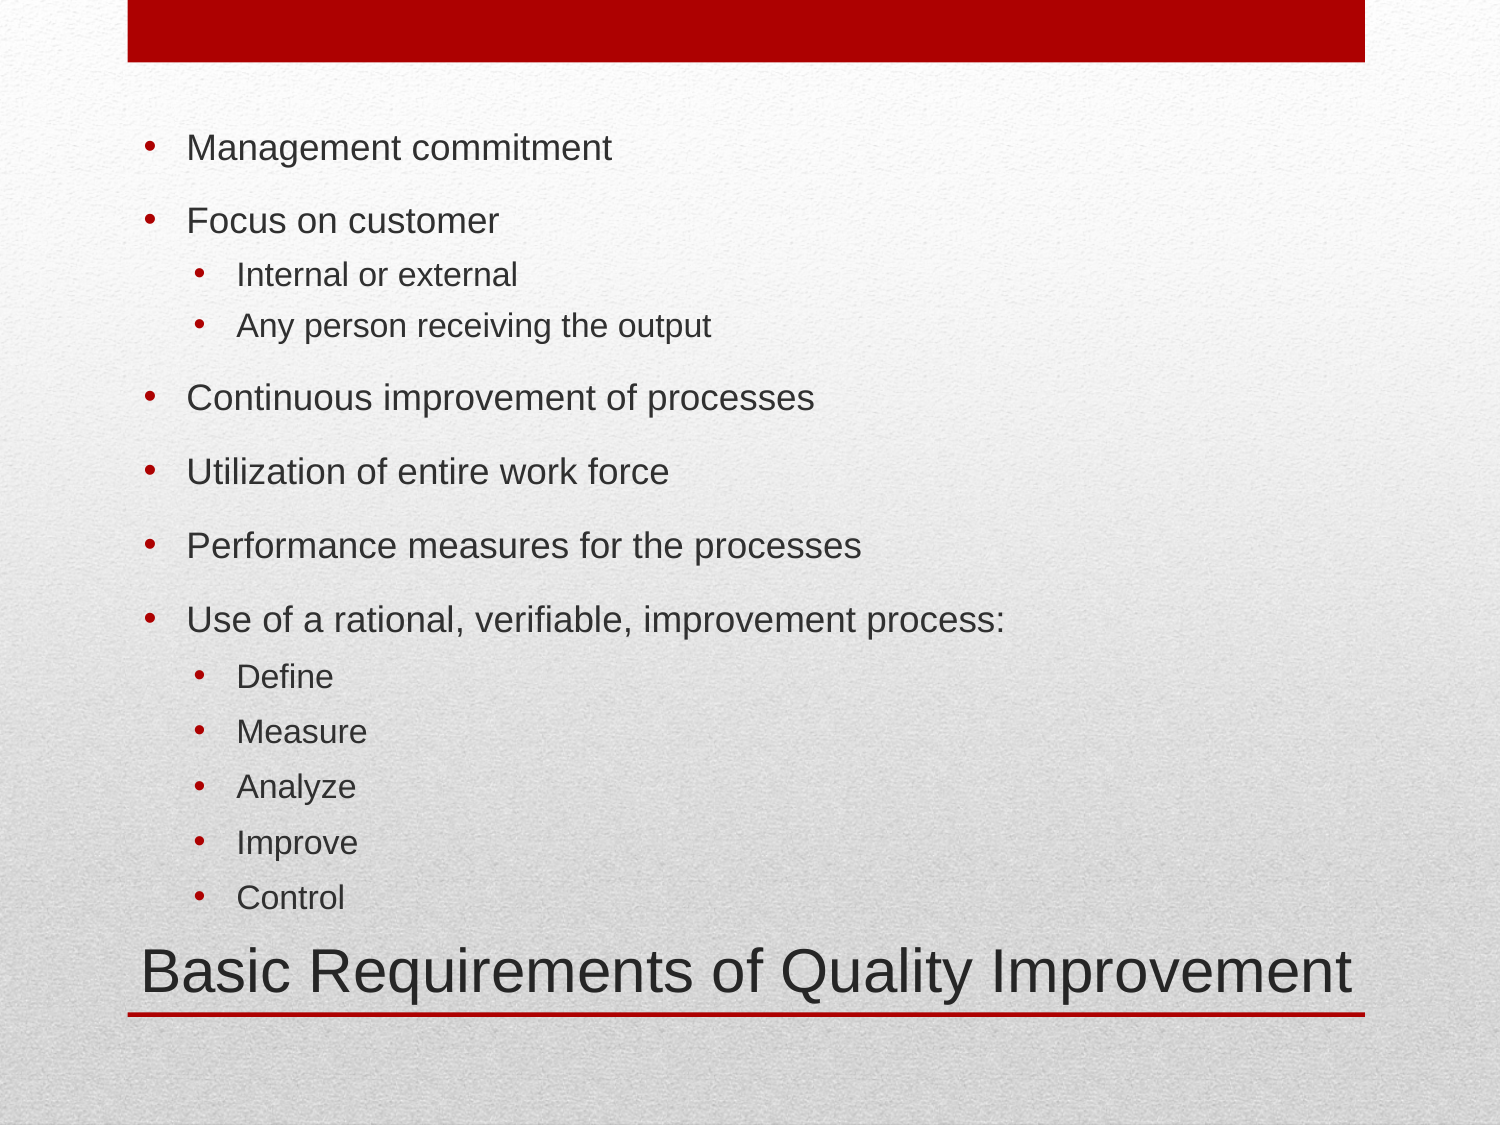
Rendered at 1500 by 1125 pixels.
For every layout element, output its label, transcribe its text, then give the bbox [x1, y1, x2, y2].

title Basic Requirements of Quality Improvement [125, 903, 1369, 1013]
list Management commitment Focus on customer Internal or external Any person receiving the output Continuous improvement of processes Utilization of entire work force Performance measures for the processes Use of a rational, verifiable, improvement process: Define Measure Analyze Improve Control [128, 88, 1366, 930]
